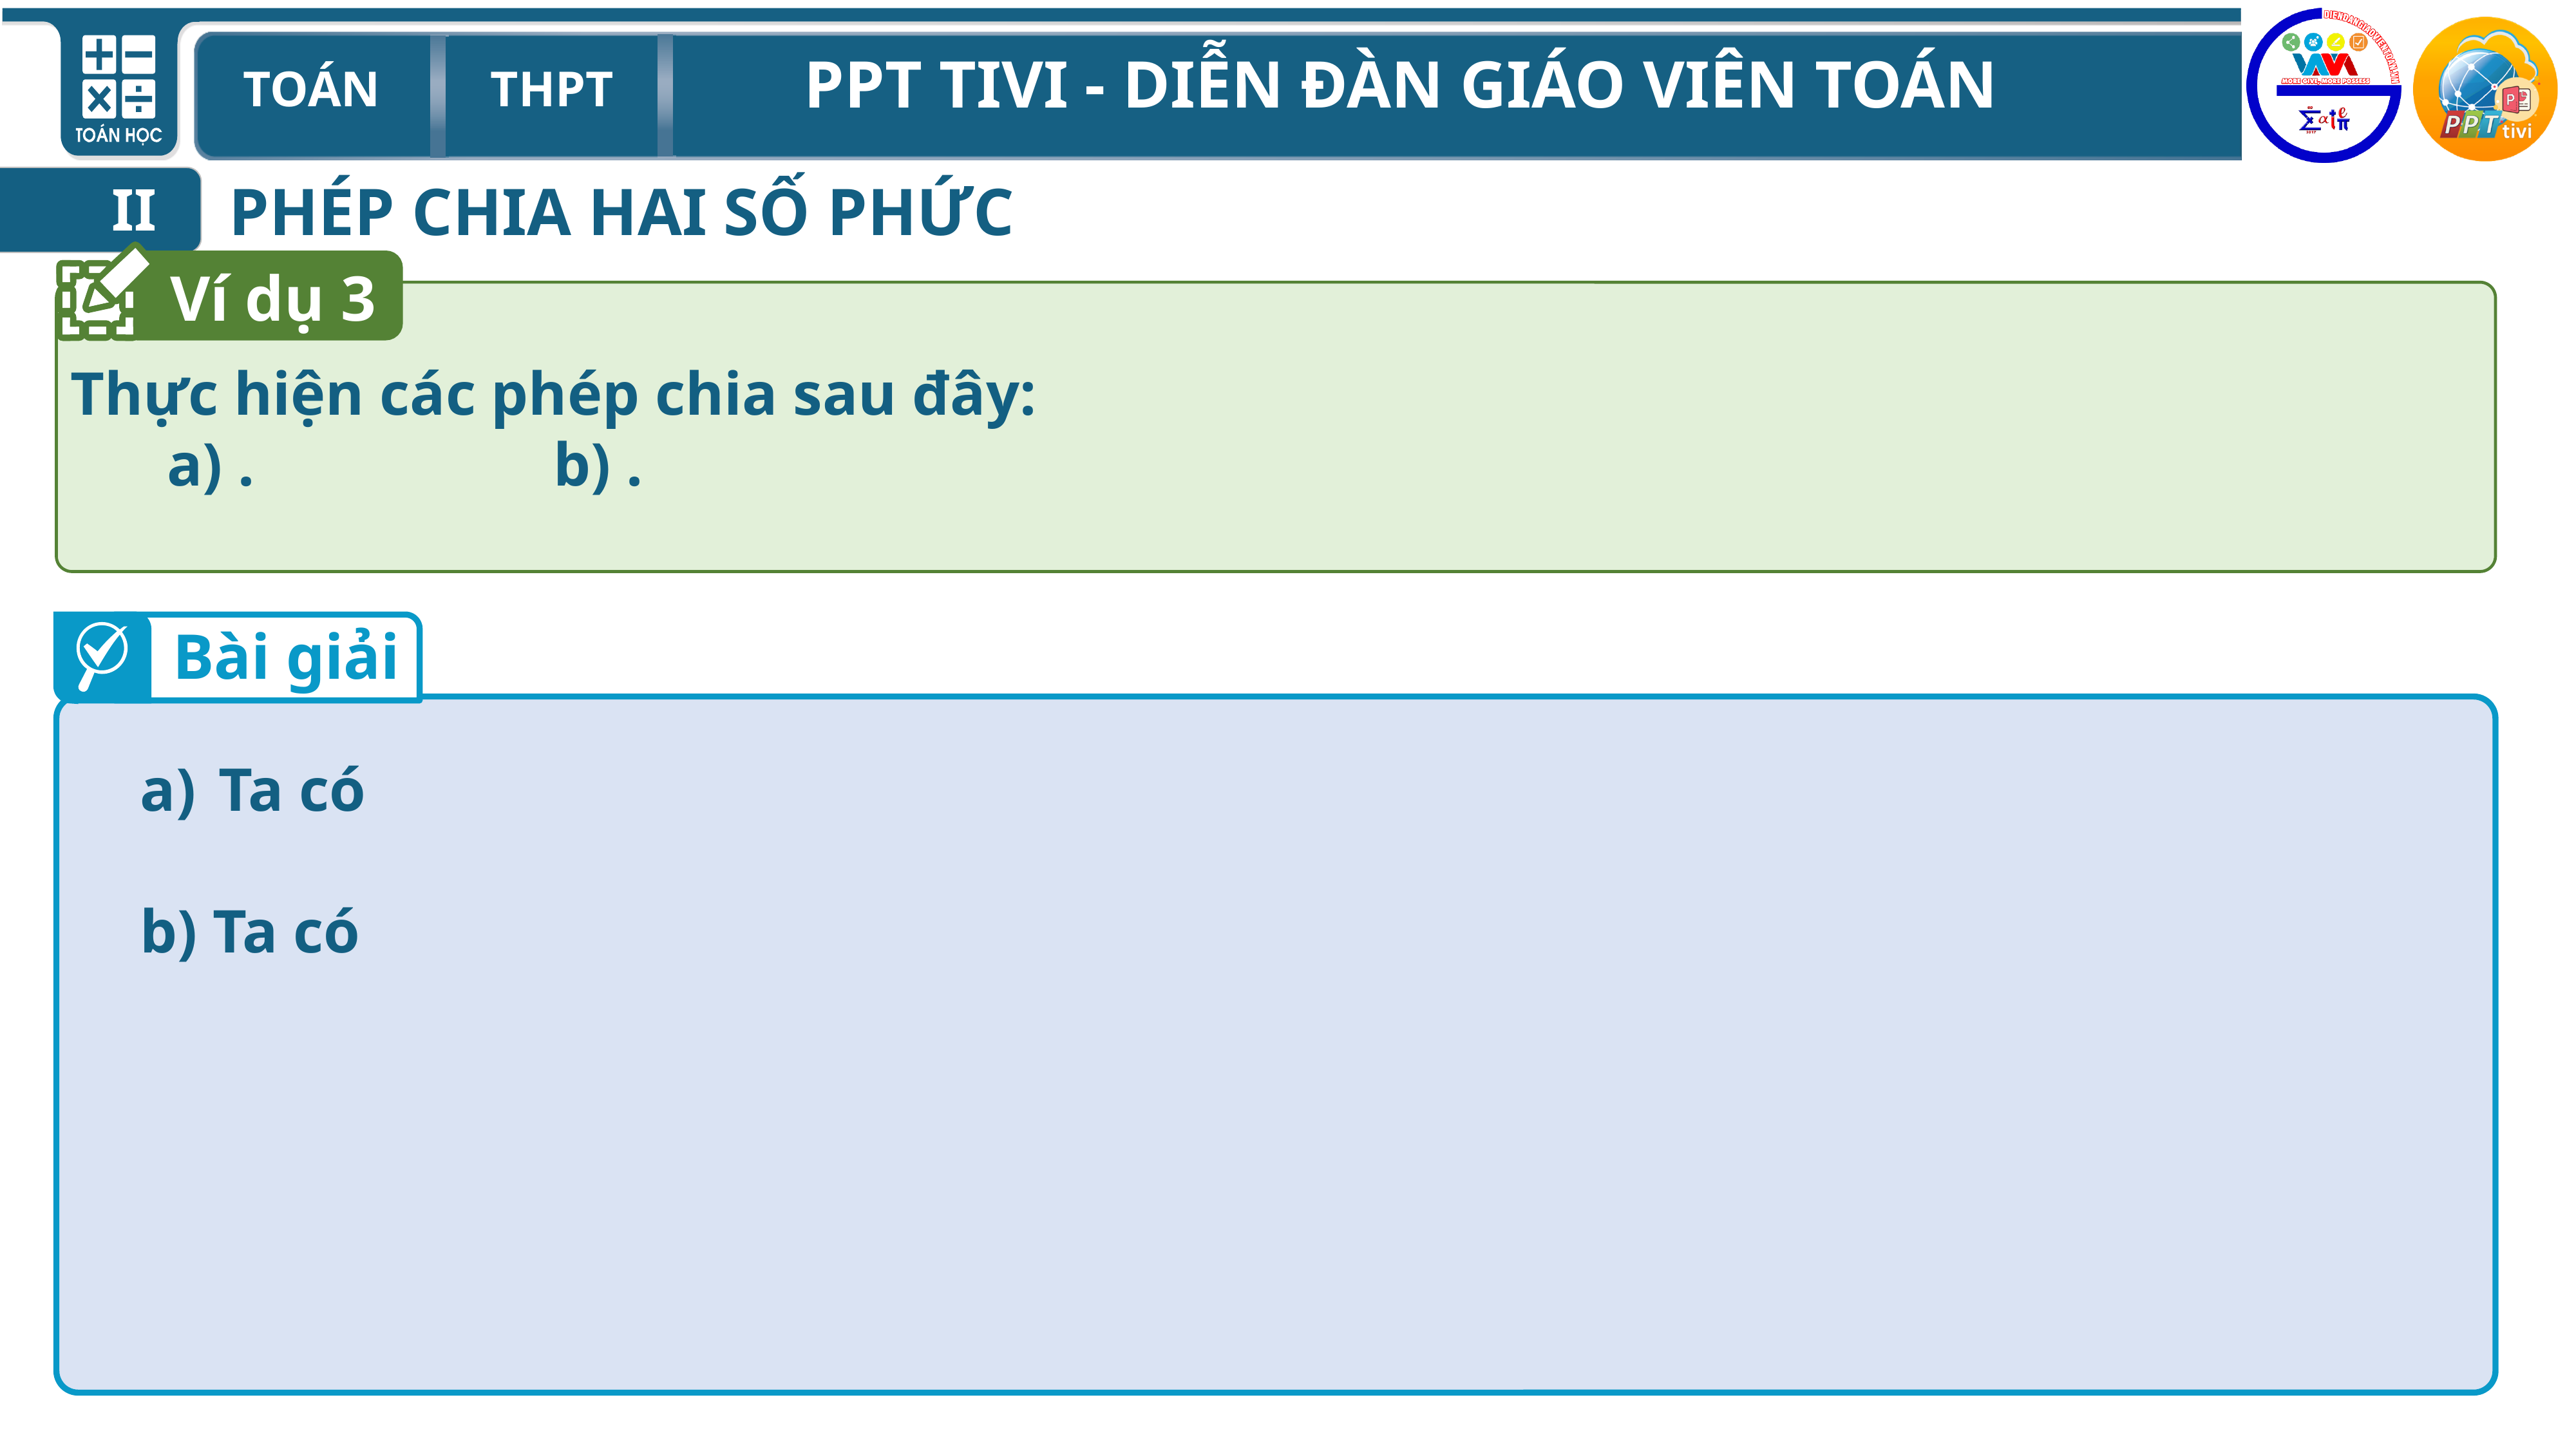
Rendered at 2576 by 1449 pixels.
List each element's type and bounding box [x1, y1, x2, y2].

picture [2246, 8, 2401, 163]
text_box [56, 612, 420, 705]
picture [2, 22, 2242, 160]
picture [2412, 16, 2558, 162]
text_box [55, 696, 2497, 1394]
text_box [0, 166, 2029, 254]
text_box [56, 241, 2496, 572]
